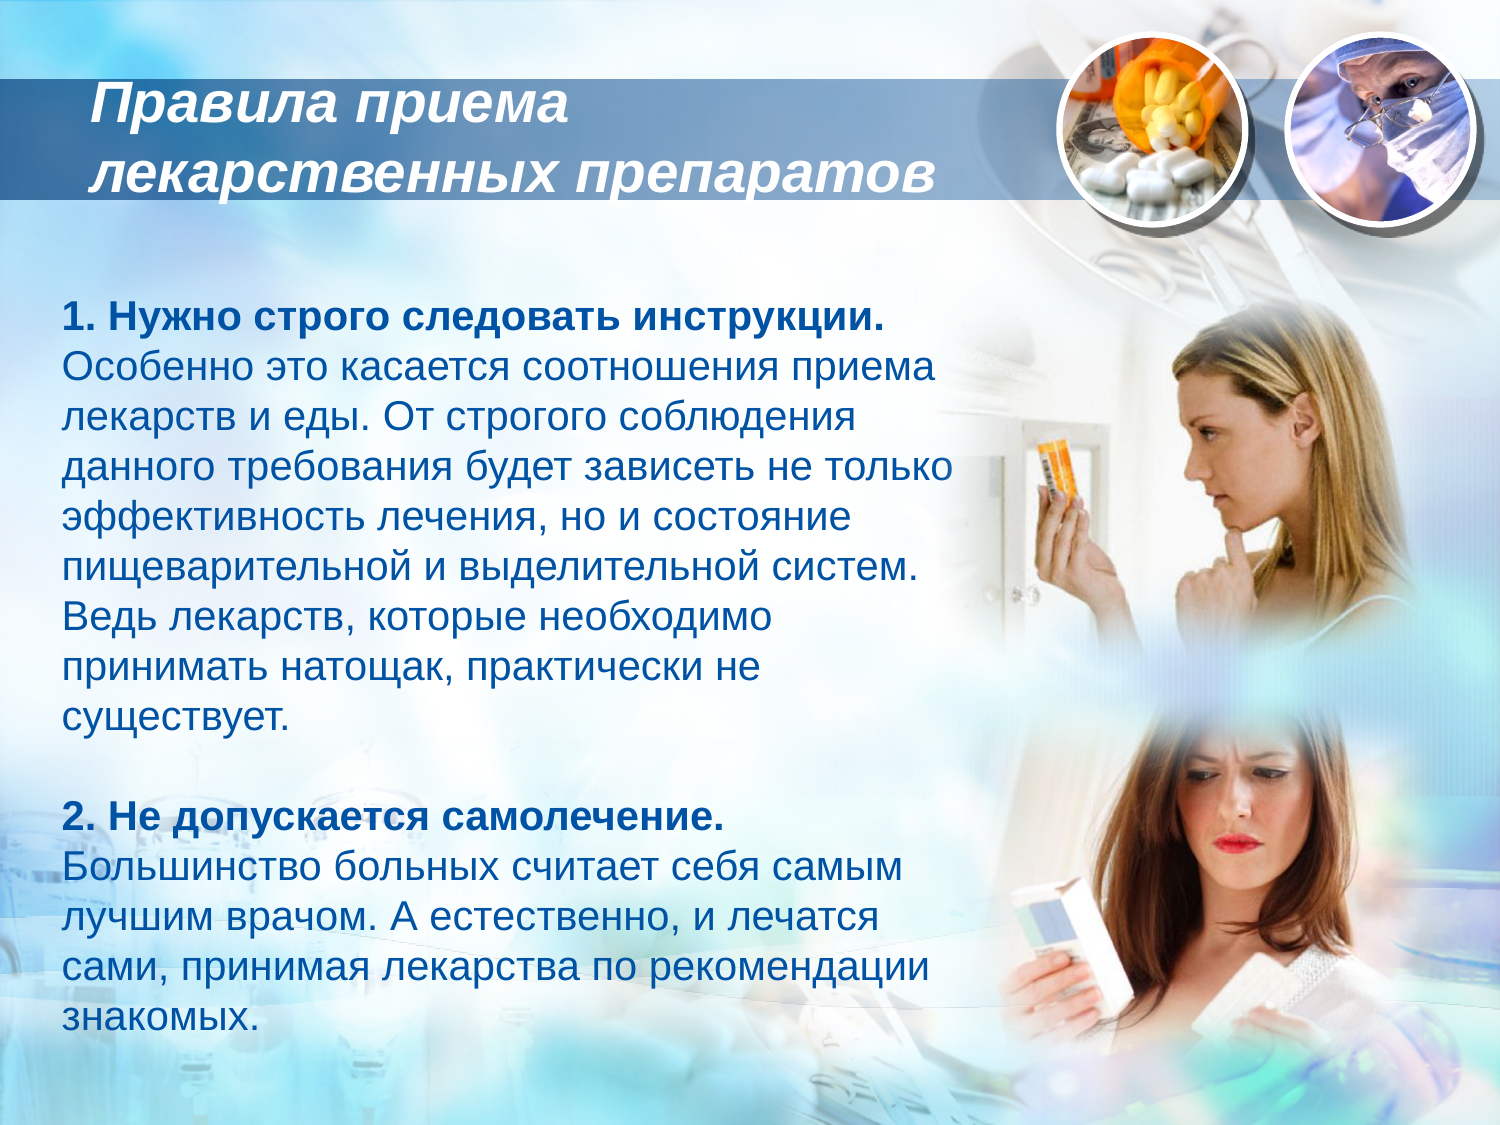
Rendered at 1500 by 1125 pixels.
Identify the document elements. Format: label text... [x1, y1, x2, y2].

text_box 1. Нужно строго следовать инструкции. Особенно это касается соотношения приема лекарств и еды. От строгого соблюдения данного требования будет зависеть не только эффективность лечения, но и состояние пищеварительной и выделительной систем. Ведь лекарств, которые необходимо принимать натощак, практически не существует. 2. Не допускается самолечение. Большинство больных считает себя самым лучшим врачом. А естественно, и лечатся сами, принимая лекарства по рекомендации знакомых. [46, 281, 985, 1047]
title Правила приема лекарственных препаратов [74, 40, 1051, 229]
picture [0, 0, 1500, 1125]
